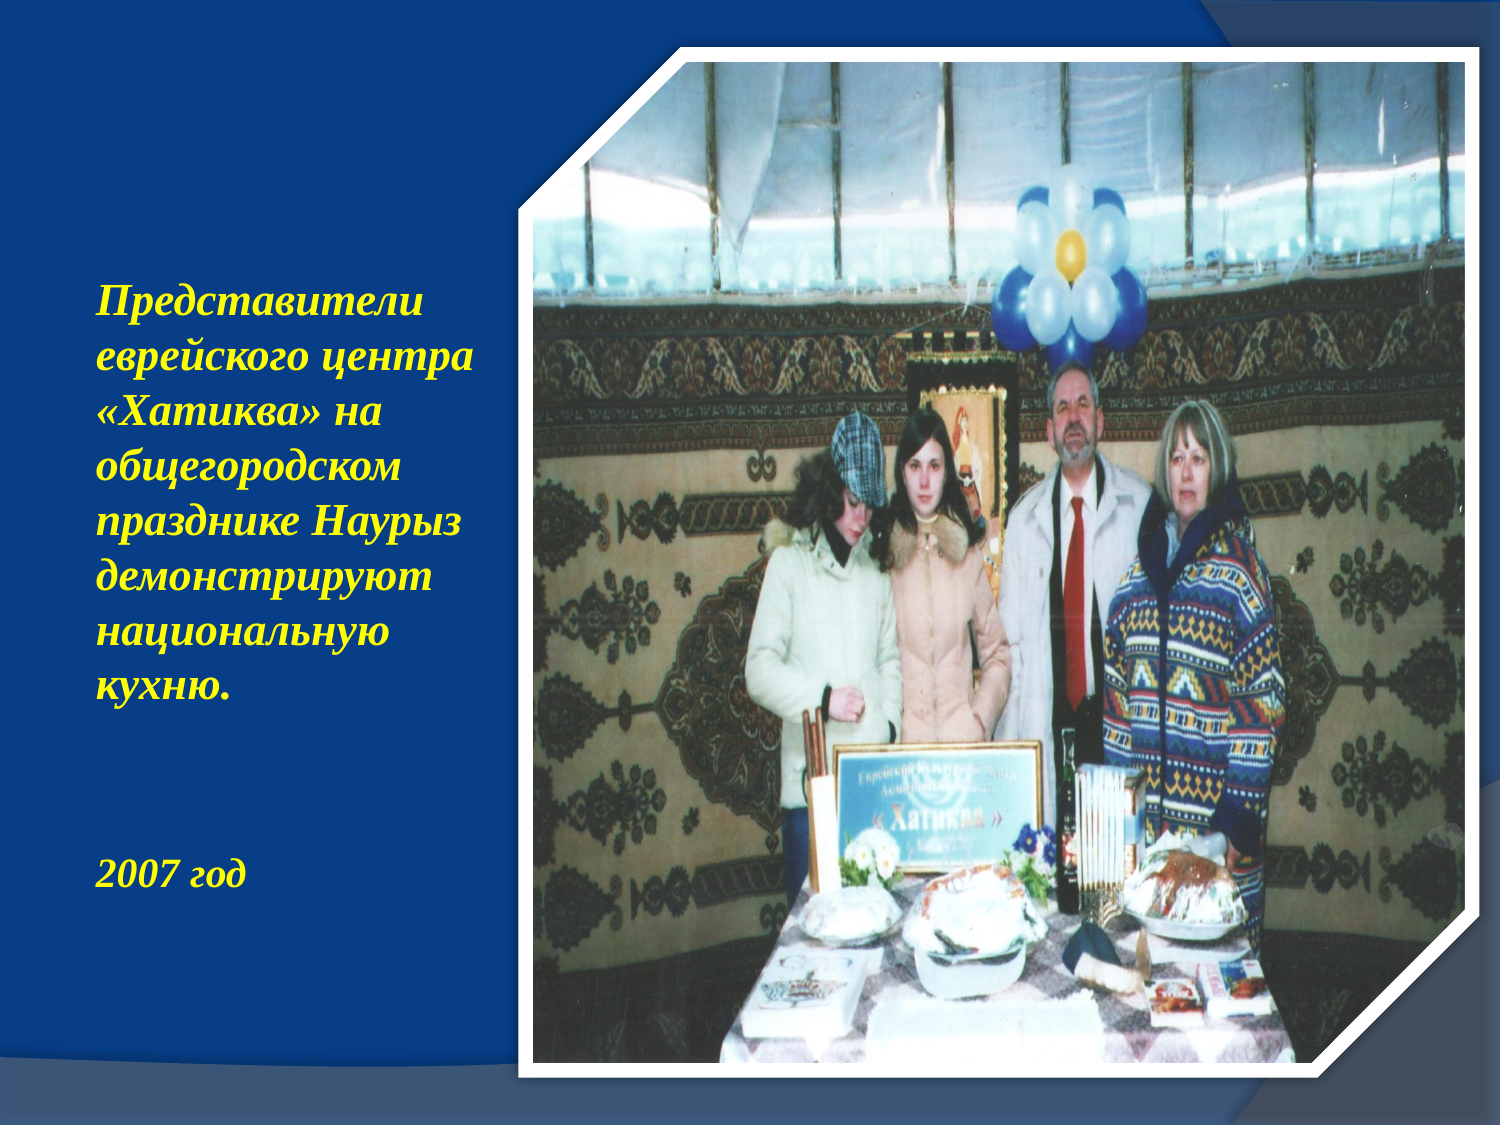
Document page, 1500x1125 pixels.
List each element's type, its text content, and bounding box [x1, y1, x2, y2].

picture [490, 88, 1500, 1036]
list Представители еврейского центра «Хатиква» на общегородском празднике Наурыз демонстрируют национальную кухню. 2007 год [75, 262, 480, 1005]
picture [533, 1045, 1328, 1063]
picture [670, 62, 1464, 80]
